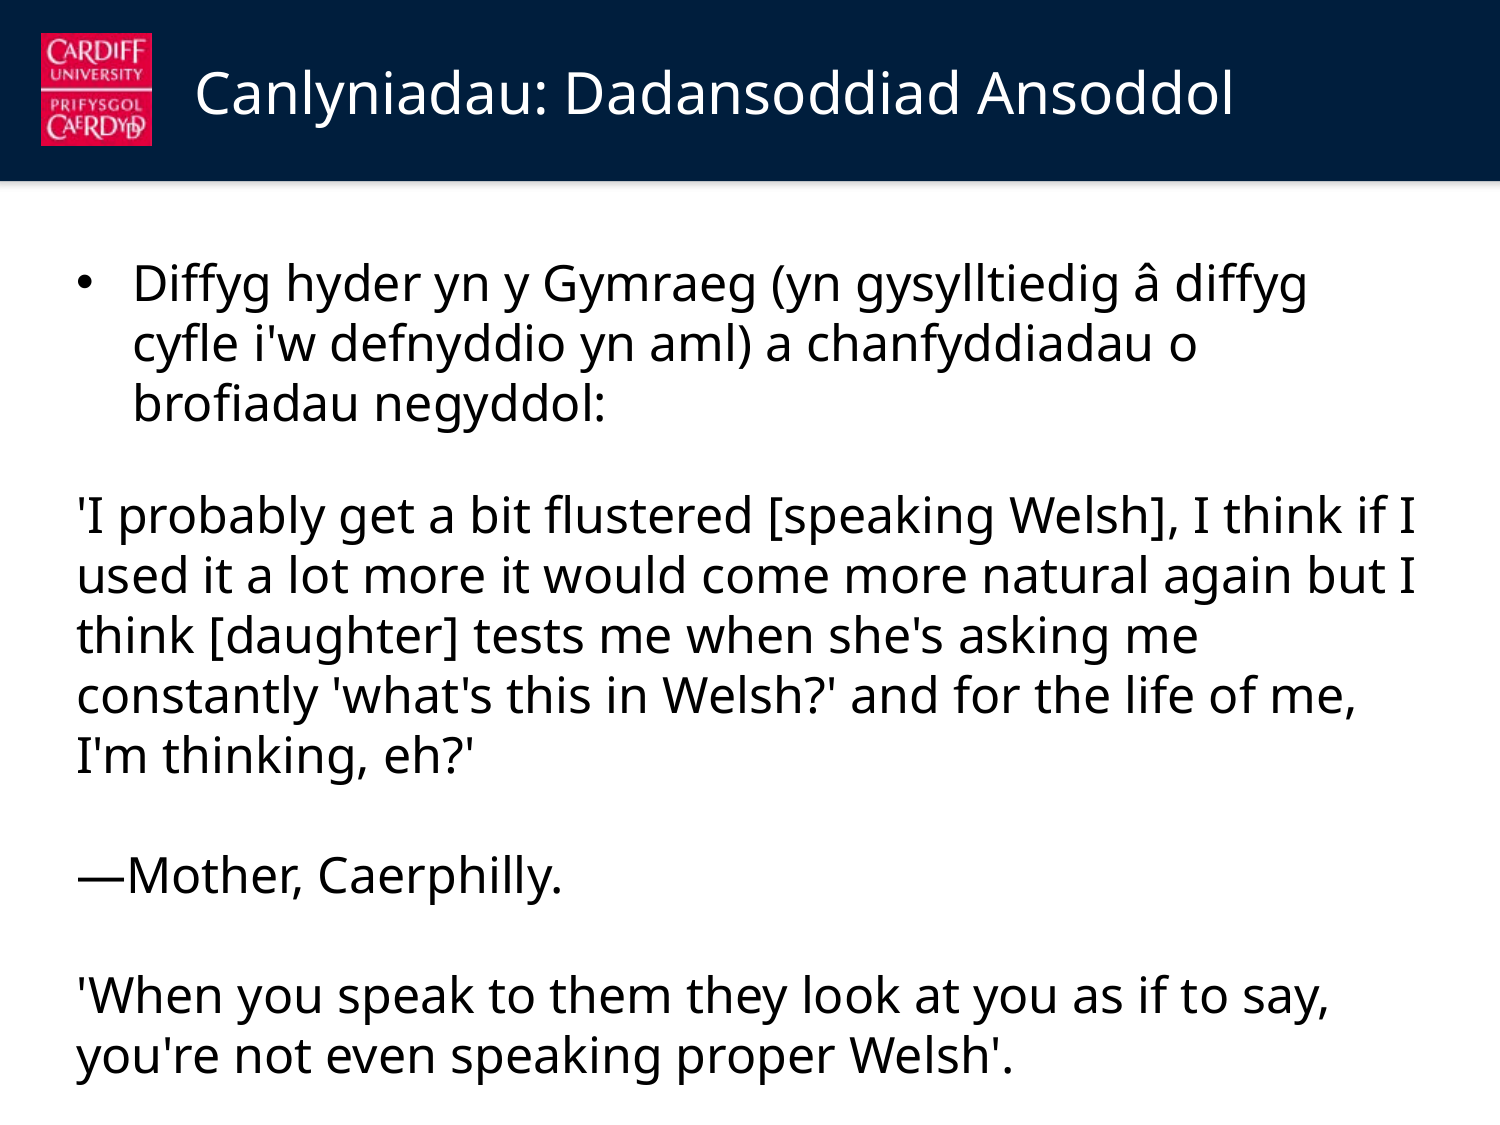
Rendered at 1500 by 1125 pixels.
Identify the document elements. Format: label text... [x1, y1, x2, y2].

picture [41, 33, 152, 146]
text_box Diffyg hyder yn y Gymraeg (yn gysylltiedig â diffyg cyfle i'w defnyddio yn aml) a chanfyddiadau o brofiadau negyddol: 'I probably get a bit flustered [speaking Welsh], I think if I used it a lot more it would come more natural again but I think [daughter] tests me when she's asking me constantly 'what's this in Welsh?' and for the life of me, I'm thinking, eh?' —Mother, Caerphilly. 'When you speak to them they look at you as if to say, you're not even speaking proper Welsh'. –Tad, Rhondda Cynon Taf [61, 244, 1435, 1125]
text_box Canlyniadau: Dadansoddiad Ansoddol [179, 48, 1435, 134]
